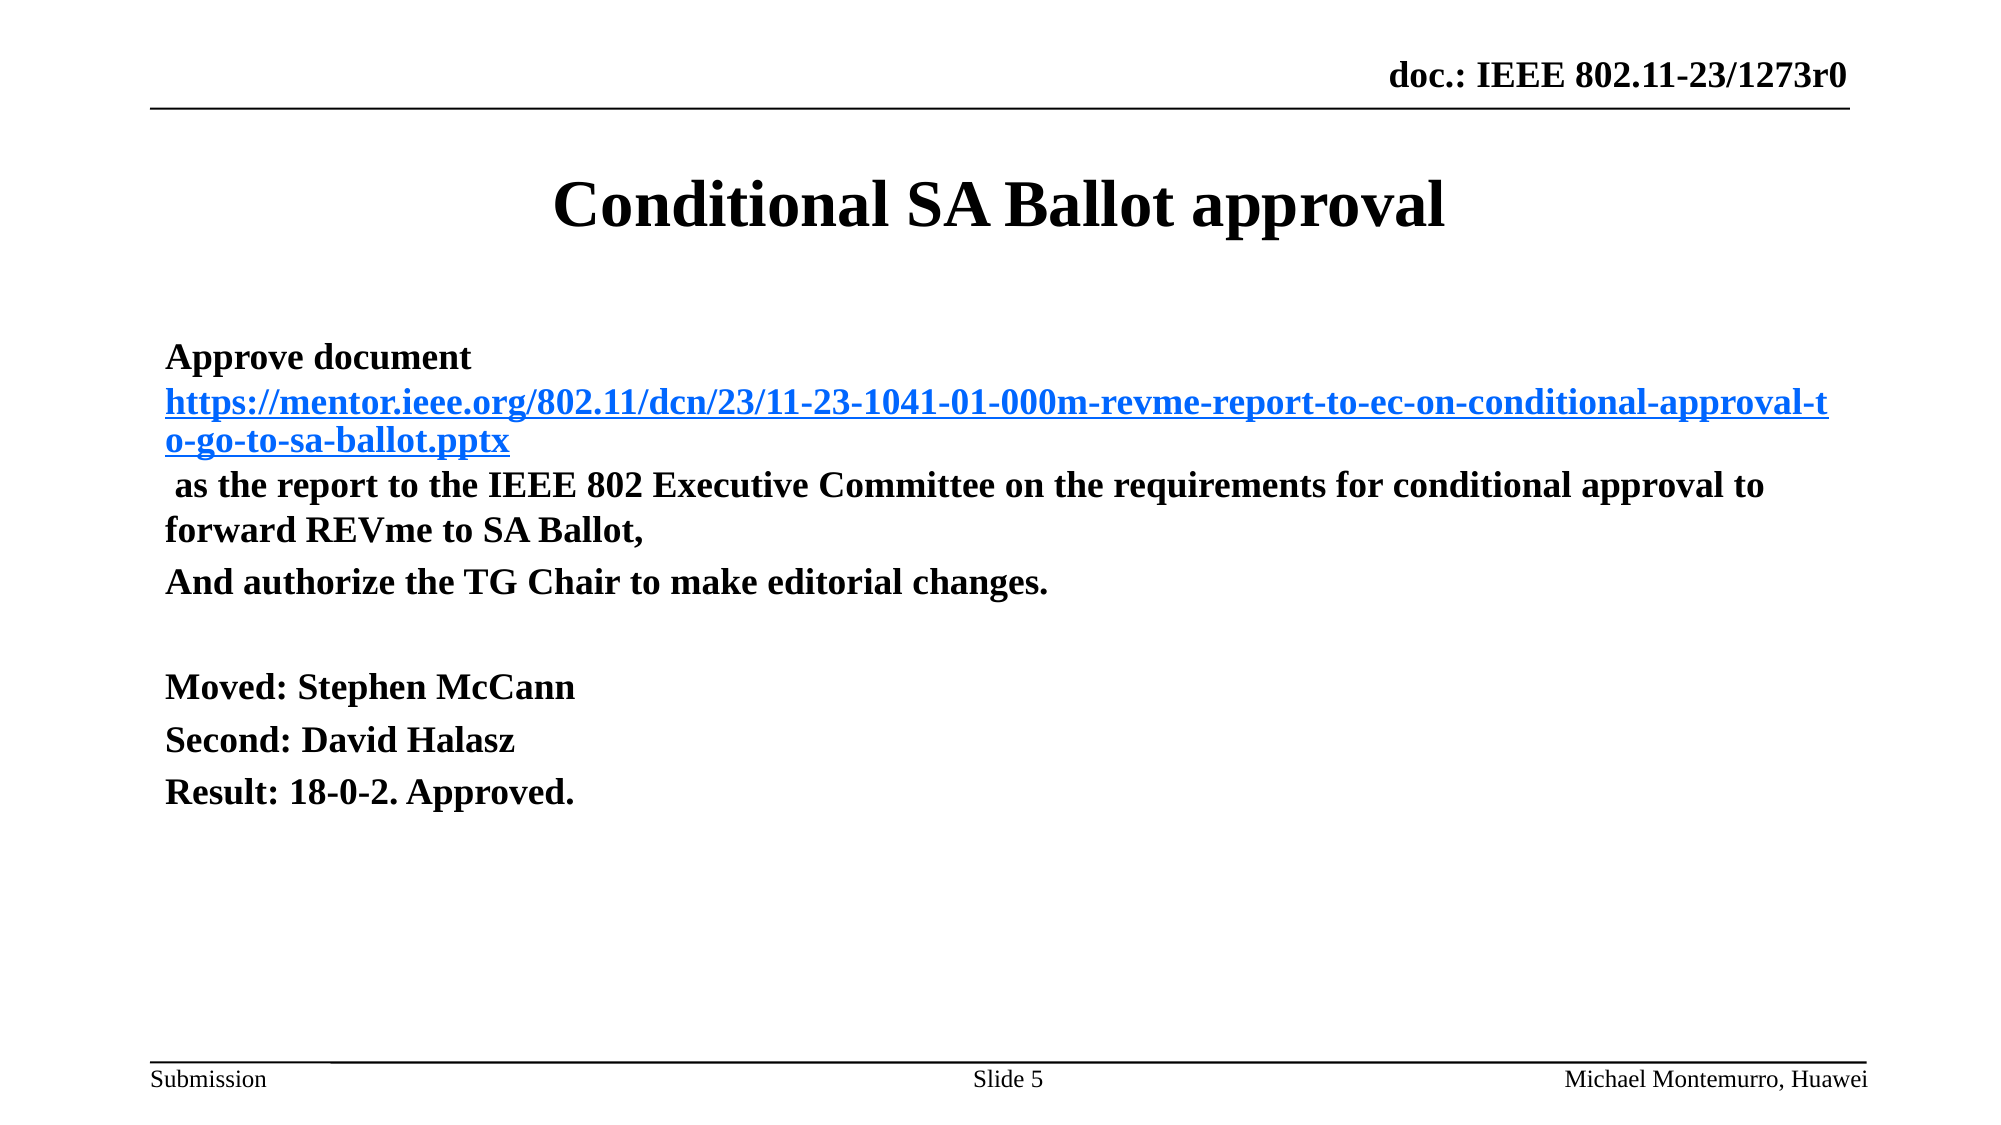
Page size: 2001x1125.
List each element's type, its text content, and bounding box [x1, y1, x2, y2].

slide_number Slide 5 [964, 1061, 1053, 1093]
title Conditional SA Ballot approval [149, 112, 1851, 288]
footer Michael Montemurro, Huawei [1560, 1061, 1869, 1093]
list Approve document https://mentor.ieee.org/802.11/dcn/23/11-23-1041-01-000m-revme-report-to-ec-on-conditional-approval-to-go-to-sa-ballot.pptx as the report to the IEEE 802 Executive Committee on the requirements for conditional approval to forward REVme to SA Ballot, And authorize the TG Chair to make editorial changes. Moved: Stephen McCann Second: David Halasz Result: 18-0-2. Approved. [149, 324, 1851, 1001]
